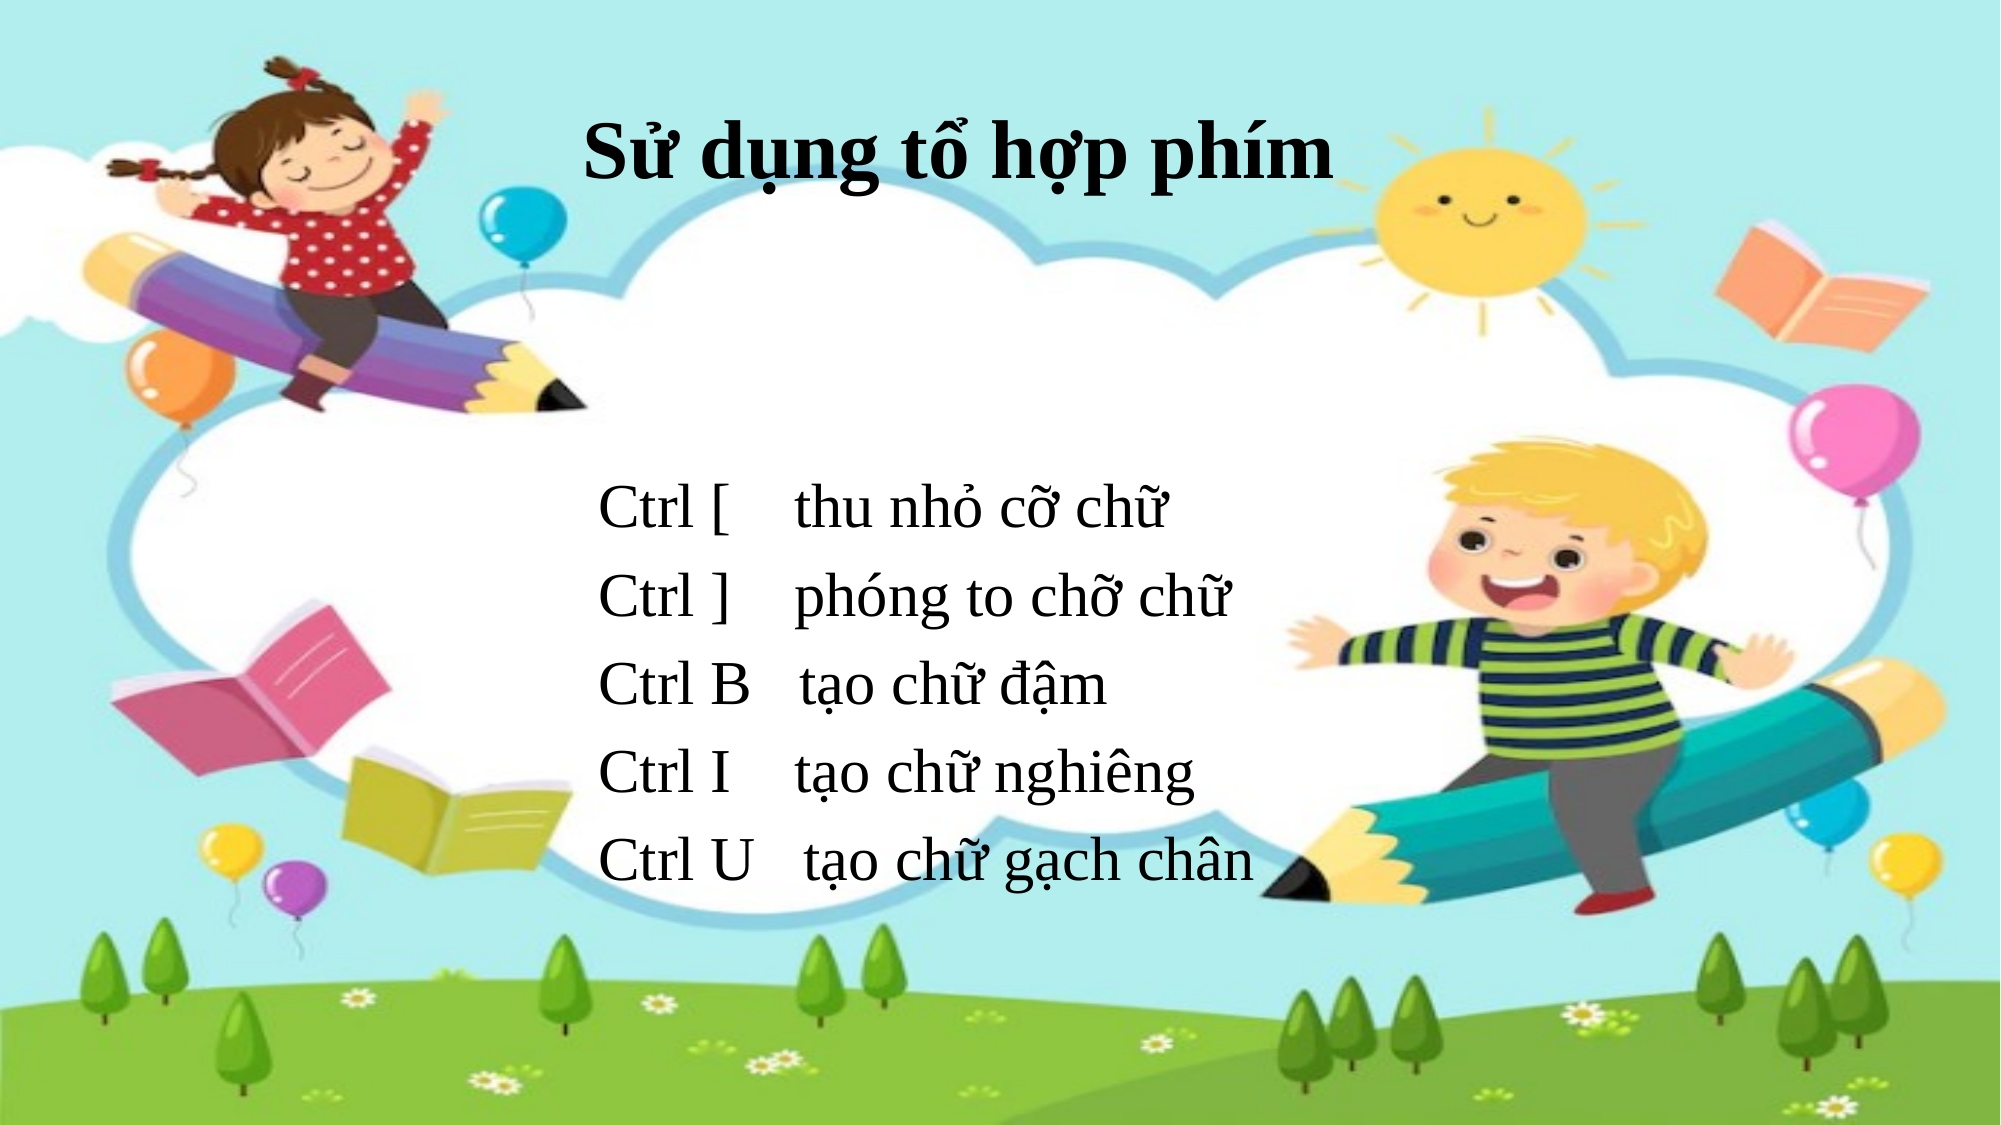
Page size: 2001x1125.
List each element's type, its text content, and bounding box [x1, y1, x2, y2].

picture [0, 0, 2001, 1125]
title Sử dụng tổ hợp phím [548, 42, 1392, 261]
list Ctrl [ thu nhỏ cỡ chữ Ctrl ] phóng to chỡ chữ Ctrl B tạo chữ đậm Ctrl I tạo chữ nghiêng Ctrl U tạo chữ gạch chân [583, 466, 1357, 983]
